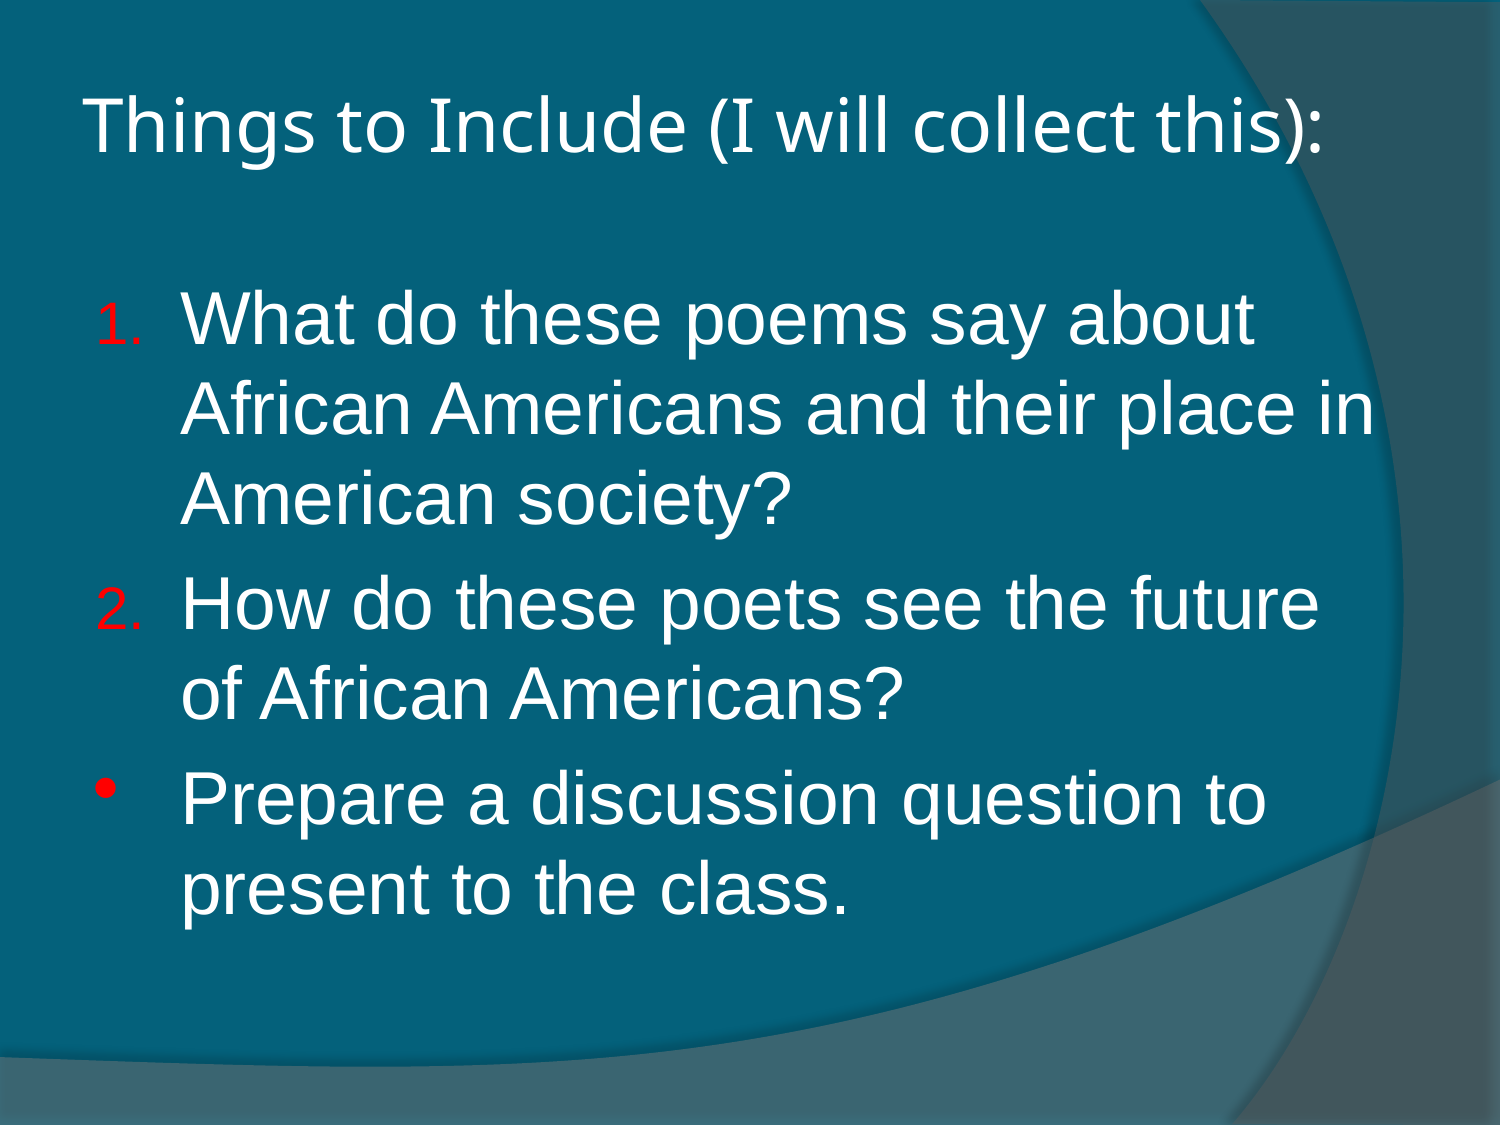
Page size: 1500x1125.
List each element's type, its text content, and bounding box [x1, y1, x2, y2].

list What do these poems say about African Americans and their place in American society? How do these poets see the future of African Americans? Prepare a discussion question to present to the class. [75, 262, 1400, 1063]
title Things to Include (I will collect this): [75, 45, 1450, 200]
